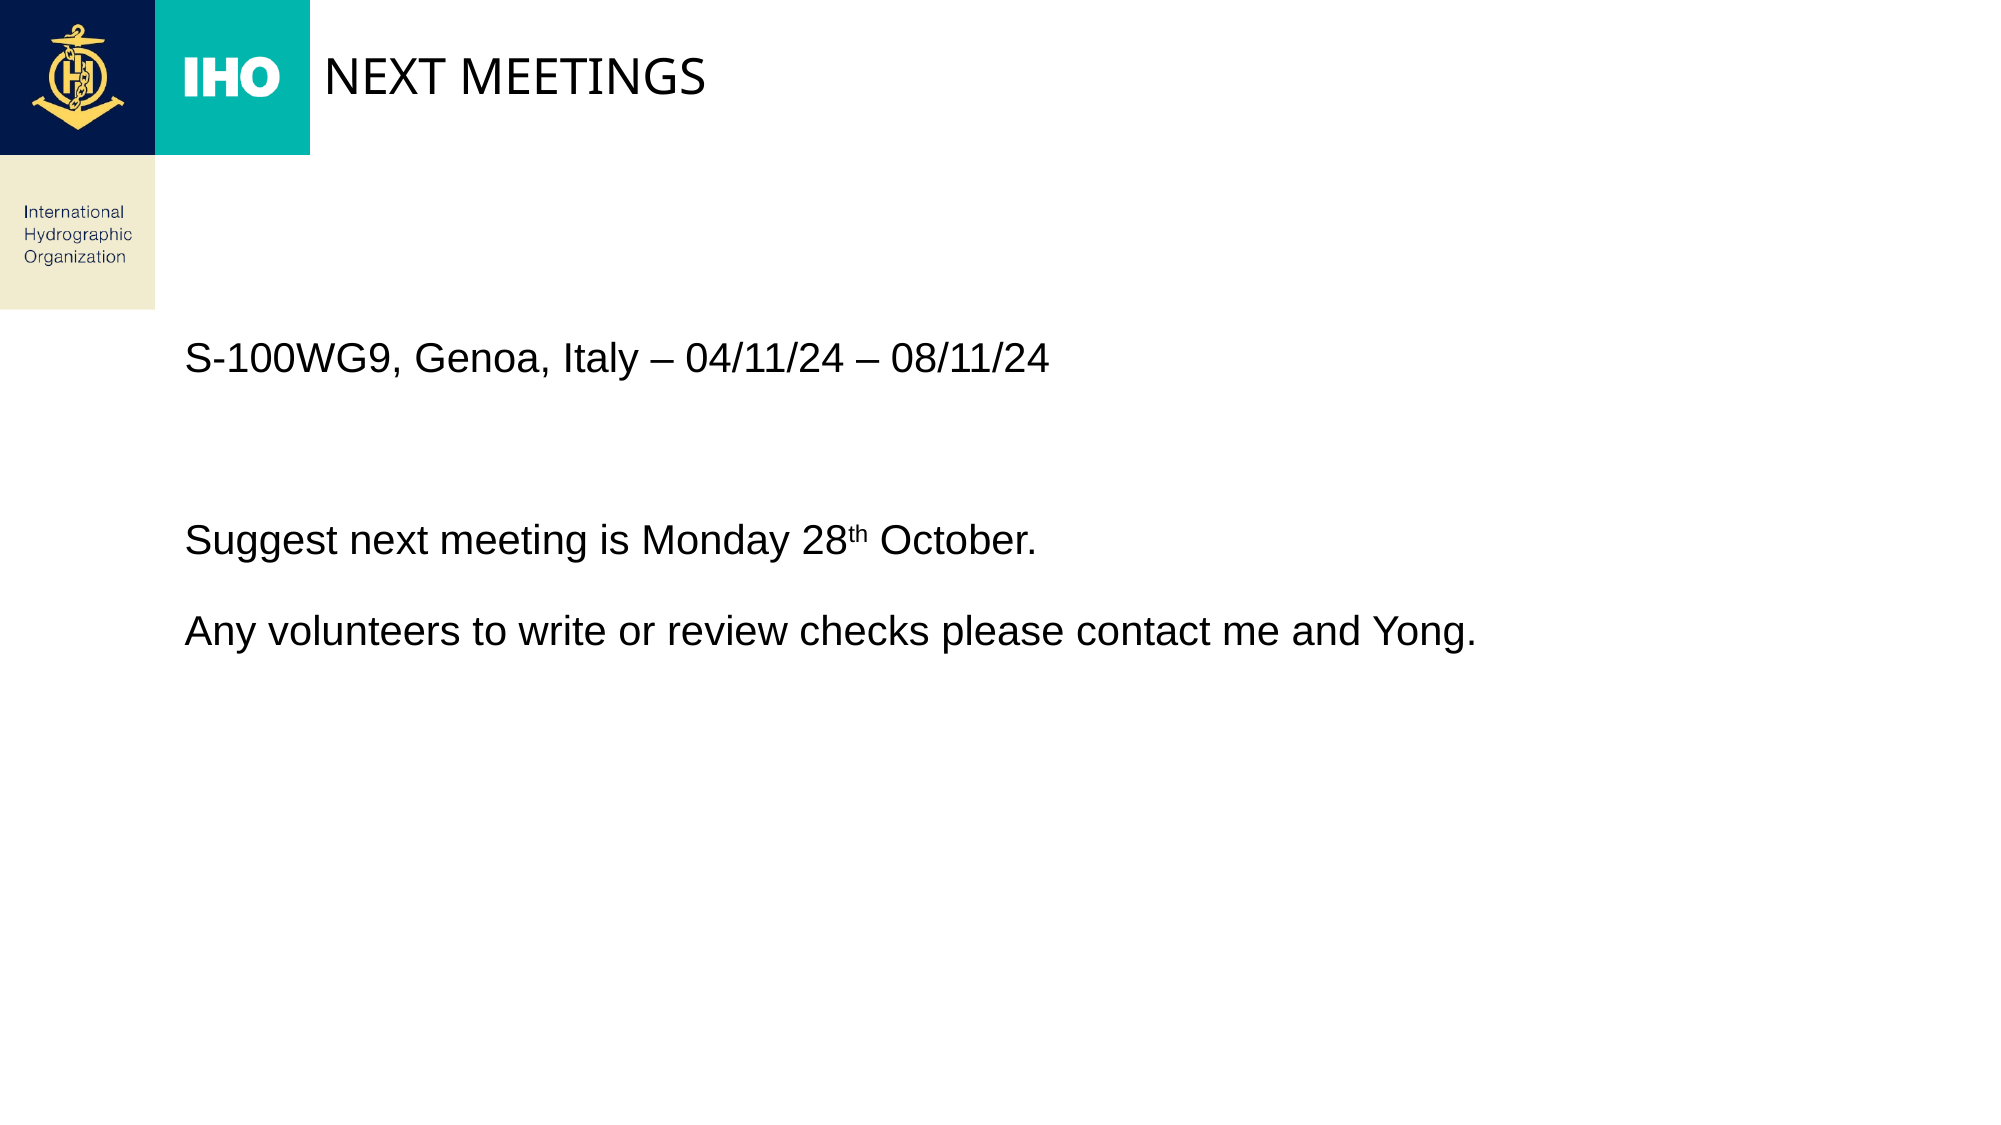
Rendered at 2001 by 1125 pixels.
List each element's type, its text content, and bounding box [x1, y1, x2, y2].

title Next meetings [308, 0, 2000, 145]
picture [0, 0, 310, 310]
list S-100WG9, Genoa, Italy – 04/11/24 – 08/11/24 Suggest next meeting is Monday 28th October. Any volunteers to write or review checks please contact me and Yong. [169, 242, 1922, 988]
